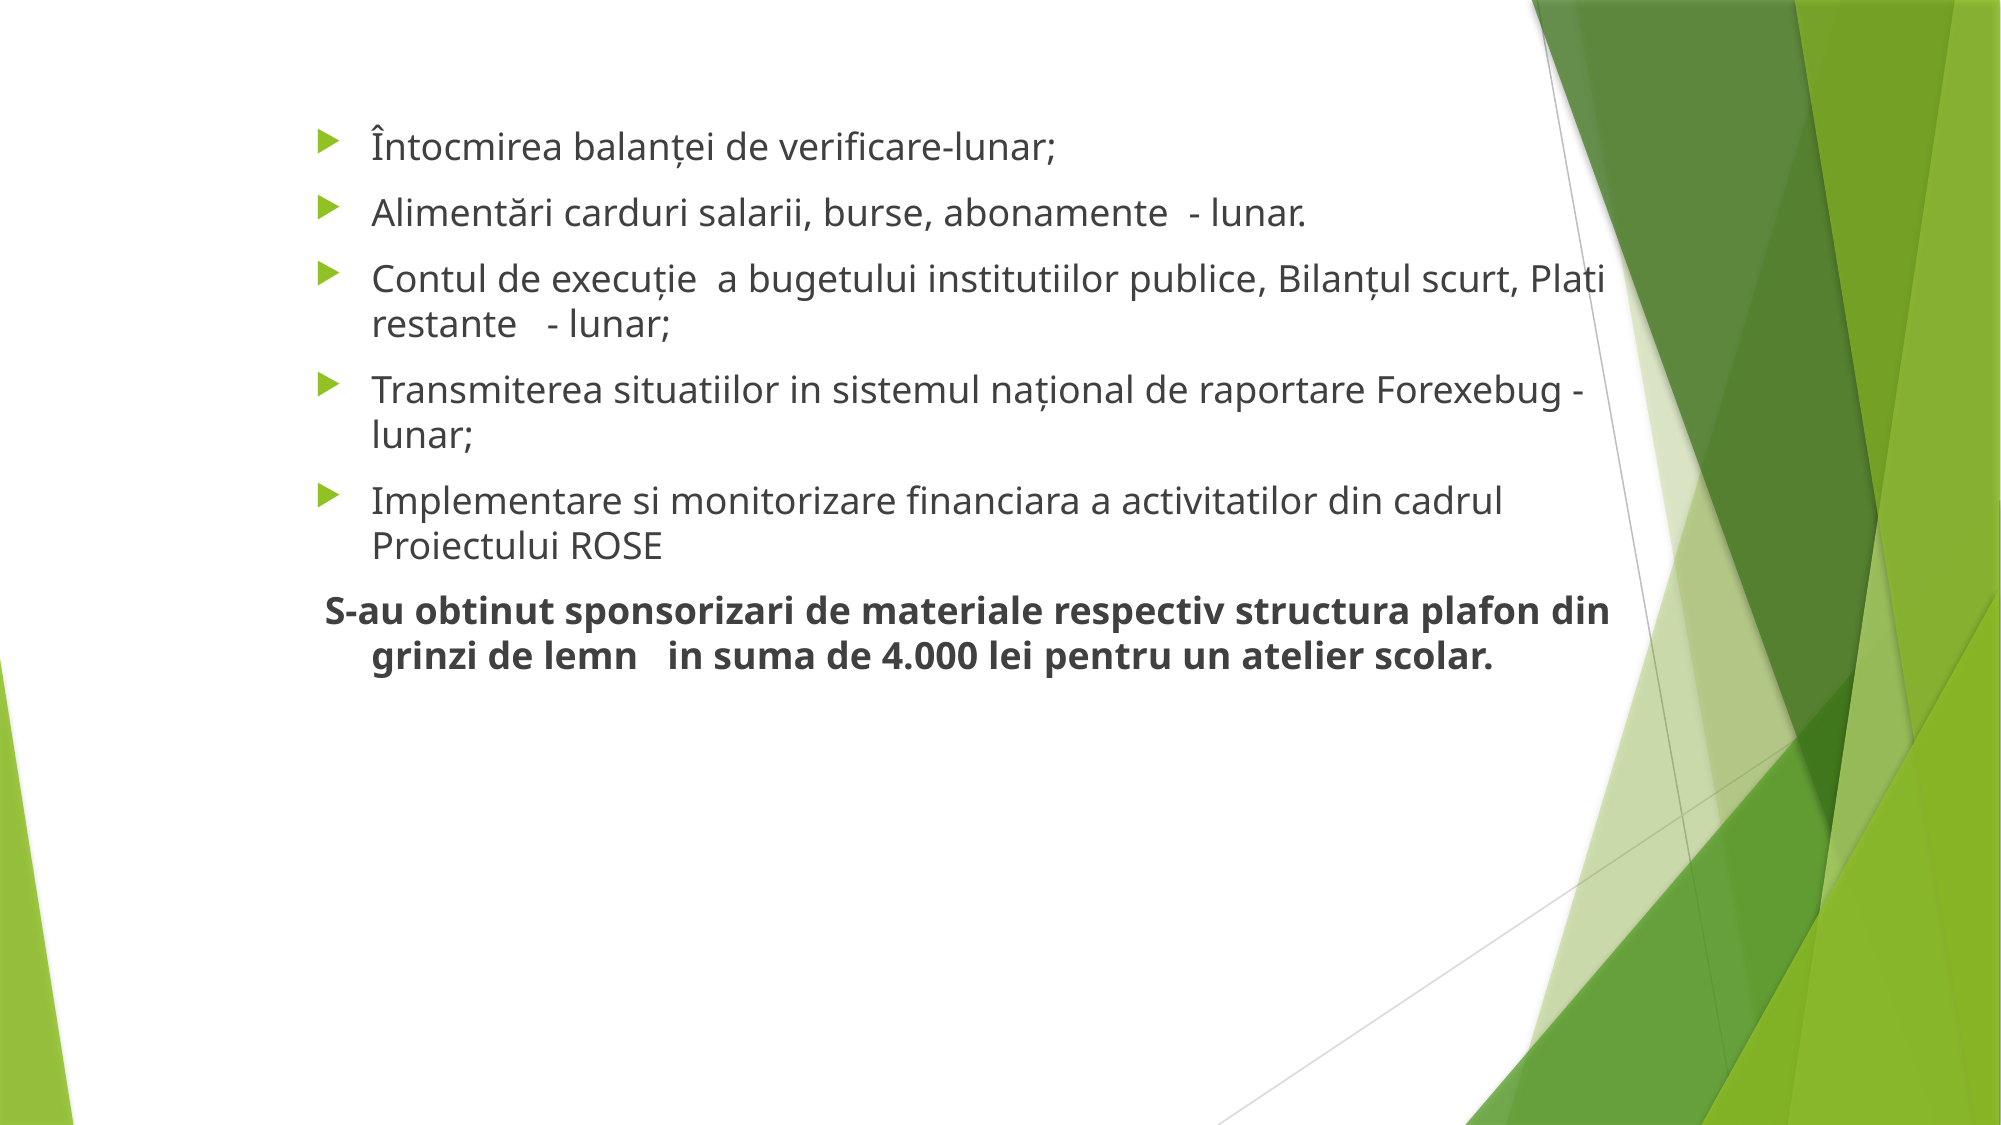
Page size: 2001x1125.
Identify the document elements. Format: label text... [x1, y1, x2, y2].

list Întocmirea balanţei de verificare-lunar; Alimentări carduri salarii, burse, abonamente - lunar. Contul de execuţie a bugetului institutiilor publice, Bilanţul scurt, Plati restante - lunar; Transmiterea situatiilor in sistemul naţional de raportare Forexebug - lunar; Implementare si monitorizare financiara a activitatilor din cadrul Proiectului ROSE S-au obtinut sponsorizari de materiale respectiv structura plafon din grinzi de lemn in suma de 4.000 lei pentru un atelier scolar. [300, 50, 1675, 1075]
